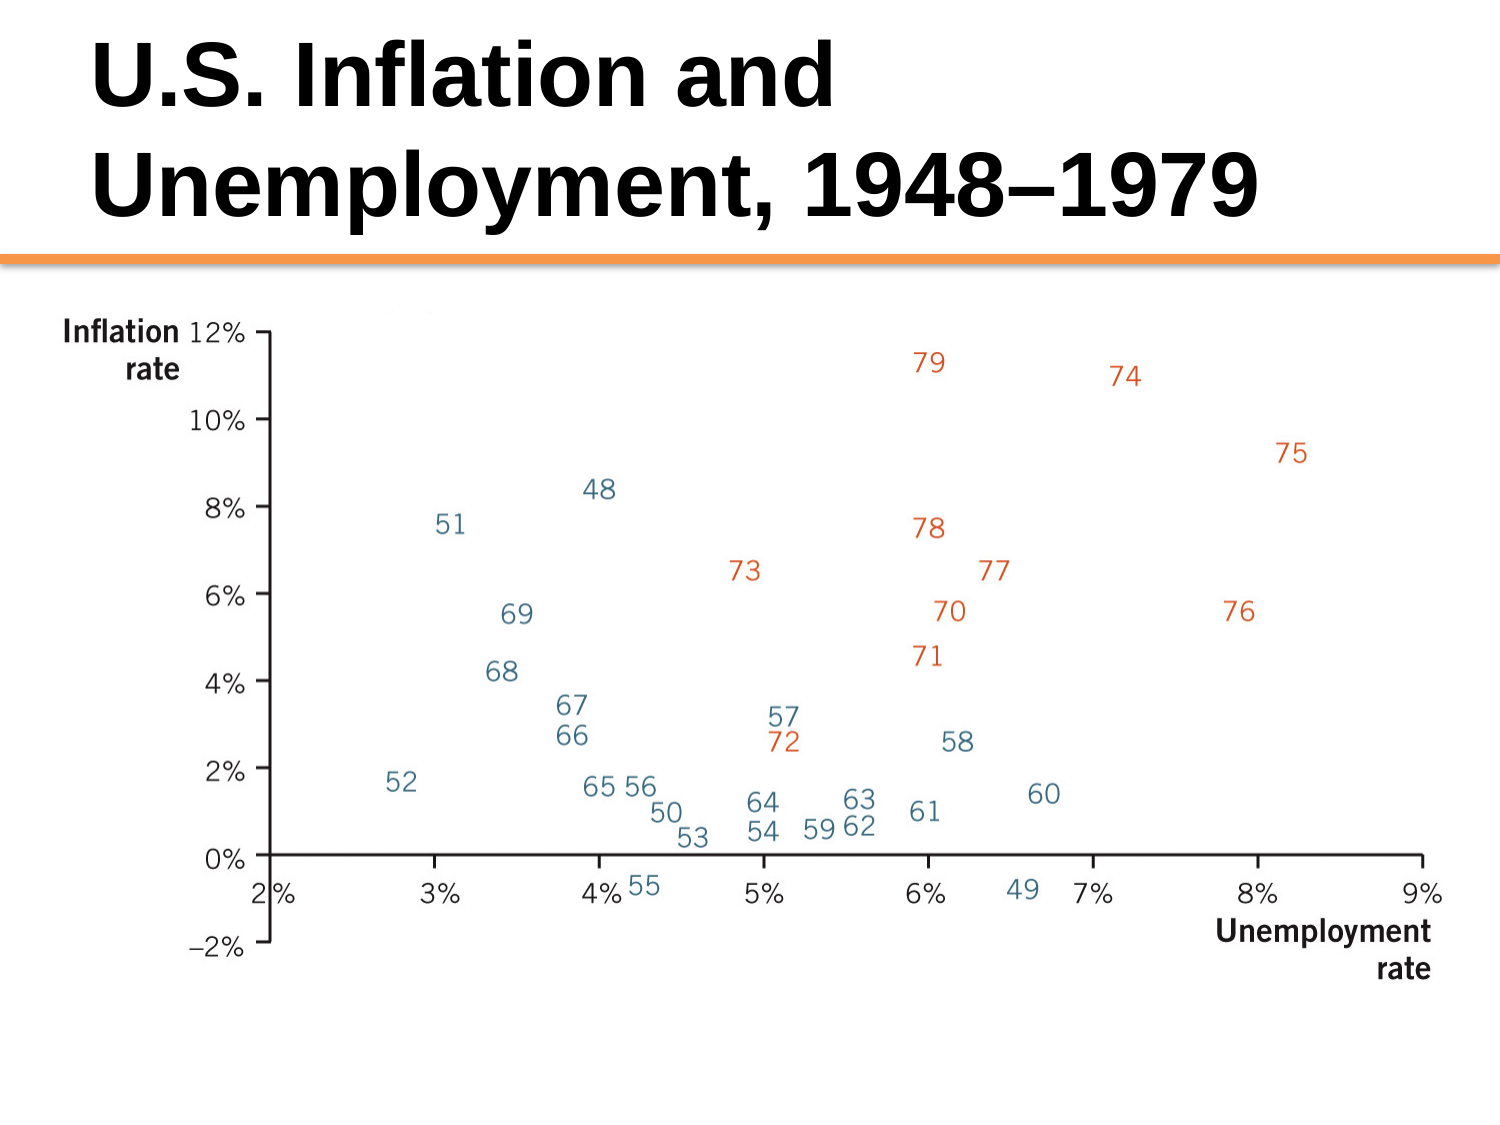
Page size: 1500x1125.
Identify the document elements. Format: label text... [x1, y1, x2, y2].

picture [49, 310, 1451, 989]
title U.S. Inflation and Unemployment, 1948–1979 [74, 0, 1426, 251]
